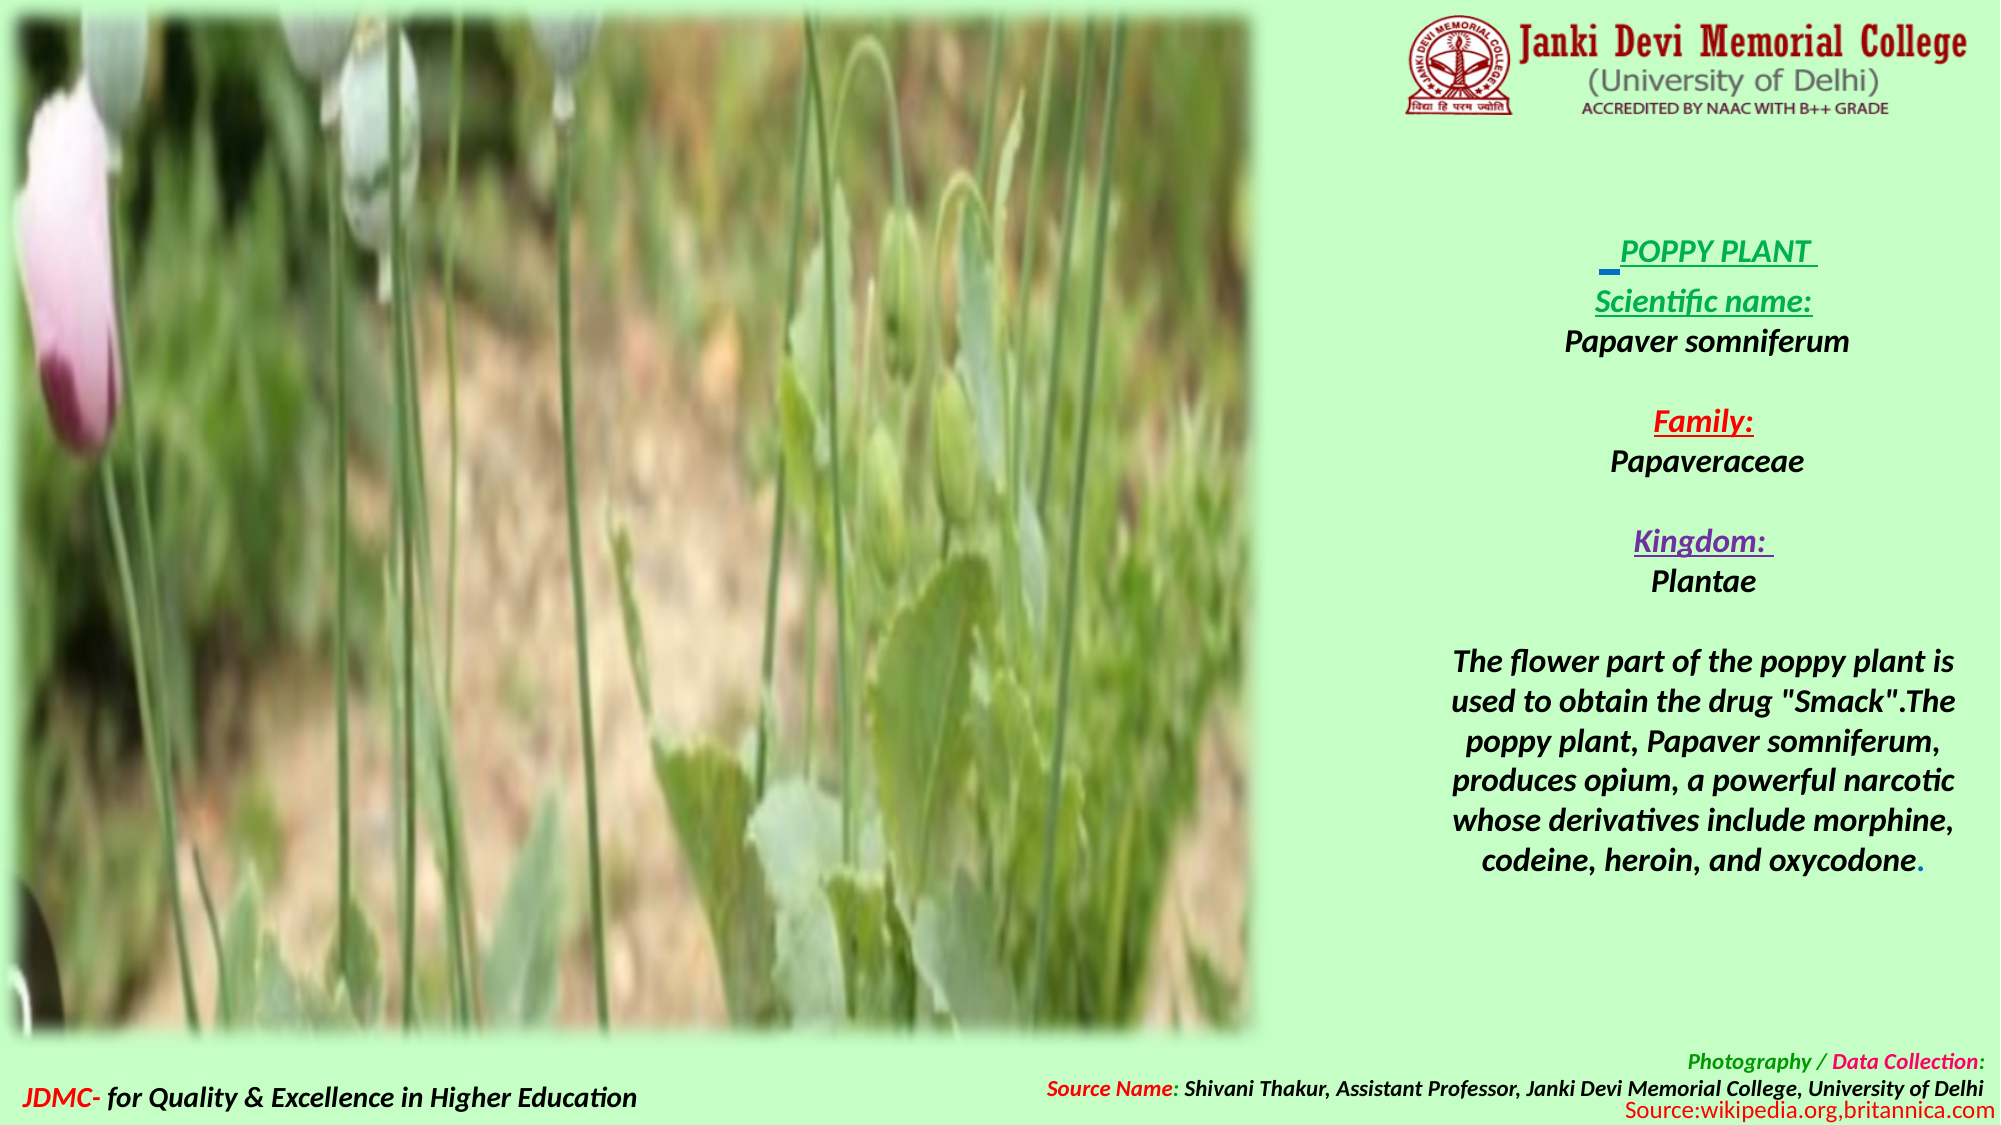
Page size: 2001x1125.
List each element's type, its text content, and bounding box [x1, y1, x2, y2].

text_box POPPY PLANT Scientific name: Papaver somniferum Family: Papaveraceae Kingdom: Plantae The flower part of the poppy plant is used to obtain the drug "Smack".The poppy plant, Papaver somniferum, produces opium, a powerful narcotic whose derivatives include morphine, codeine, heroin, and oxycodone. [1433, 172, 1974, 886]
picture [1404, 15, 1967, 115]
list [0, 0, 1268, 1051]
